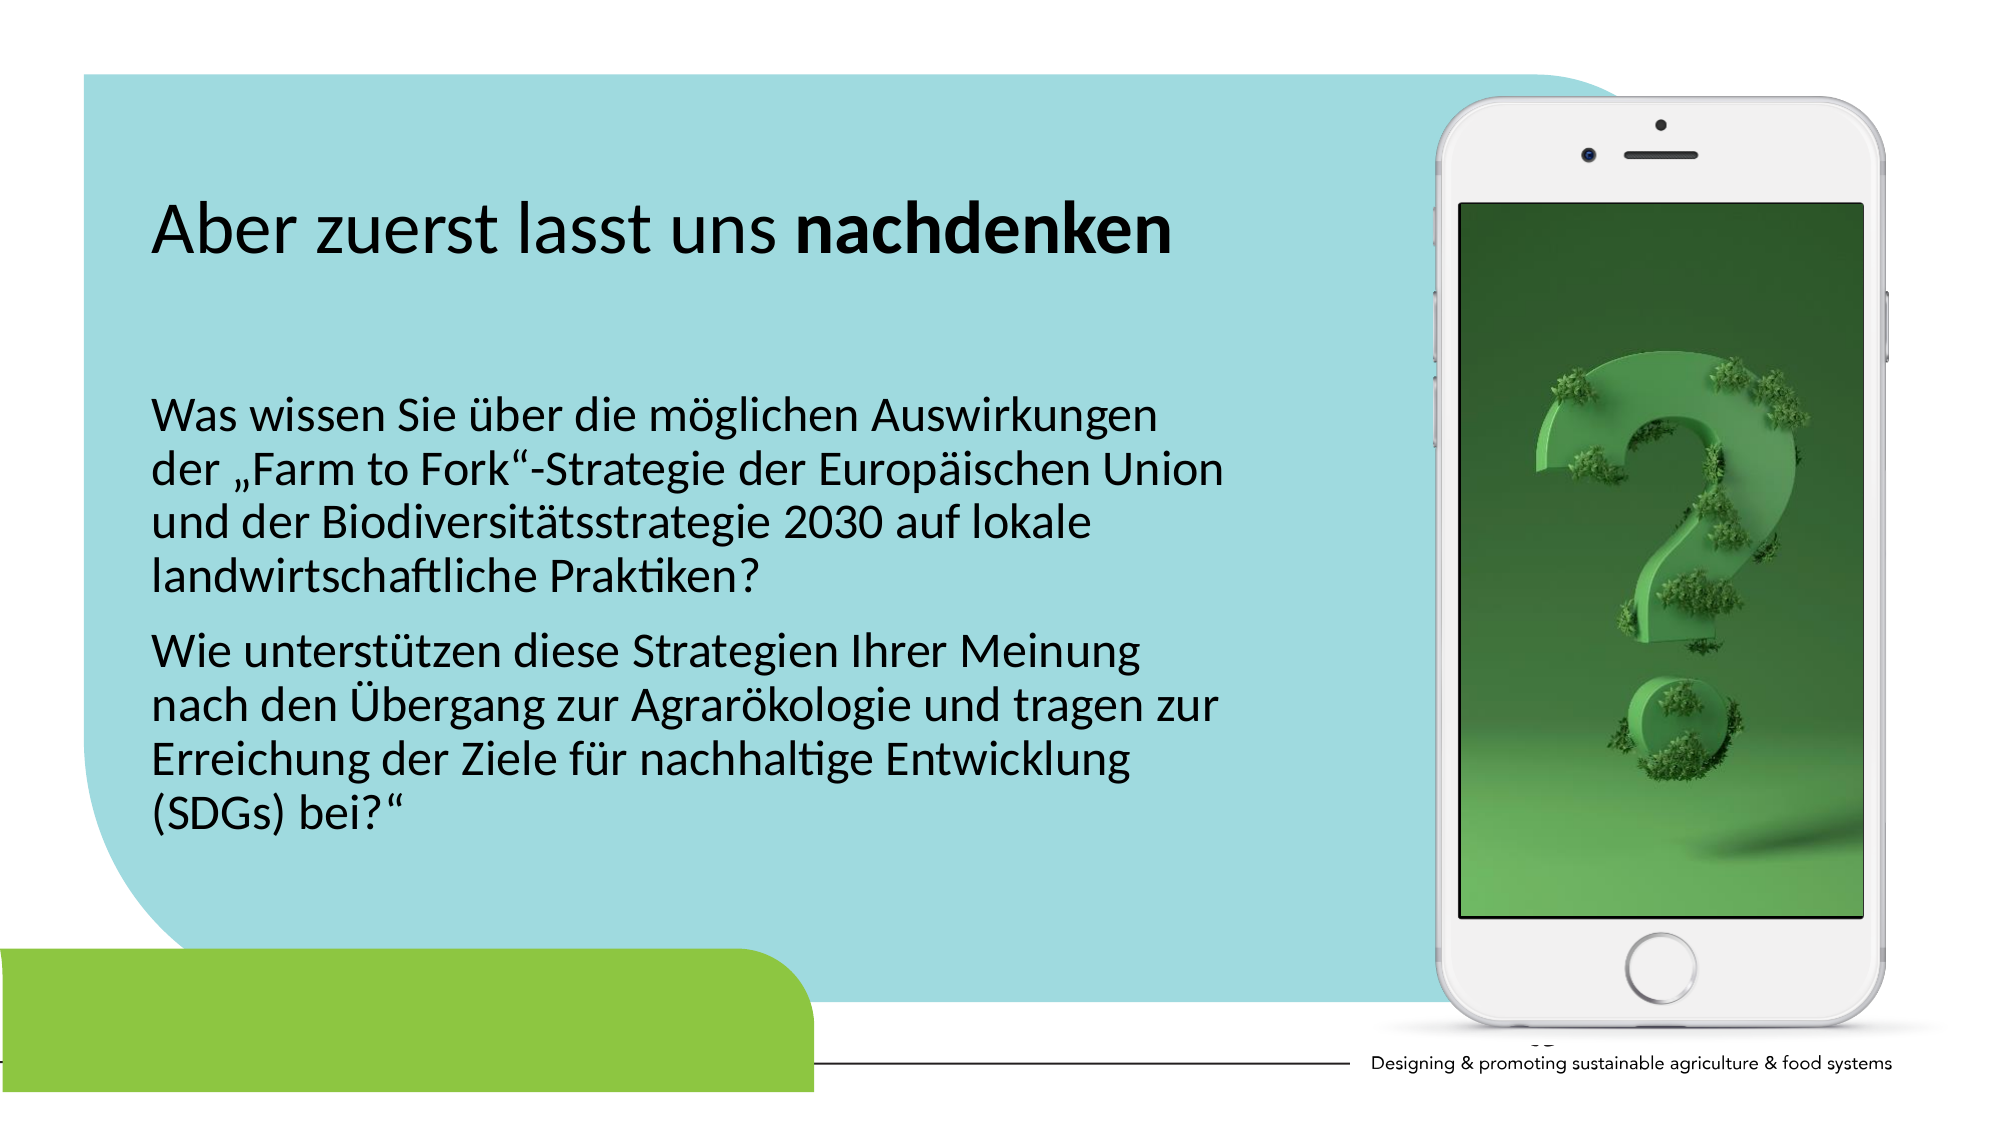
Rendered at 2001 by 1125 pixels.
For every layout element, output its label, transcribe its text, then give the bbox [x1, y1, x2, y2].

picture [1328, 37, 2000, 1088]
list Was wissen Sie über die möglichen Auswirkungen der „Farm to Fork“-Strategie der Europäischen Union und der Biodiversitätsstrategie 2030 auf lokale landwirtschaftliche Praktiken? Wie unterstützen diese Strategien Ihrer Meinung nach den Übergang zur Agrarökologie und tragen zur Erreichung der Ziele für nachhaltige Entwicklung (SDGs) bei?“ [137, 380, 1255, 921]
list Aber zuerst lasst uns nachdenken [137, 181, 1202, 344]
